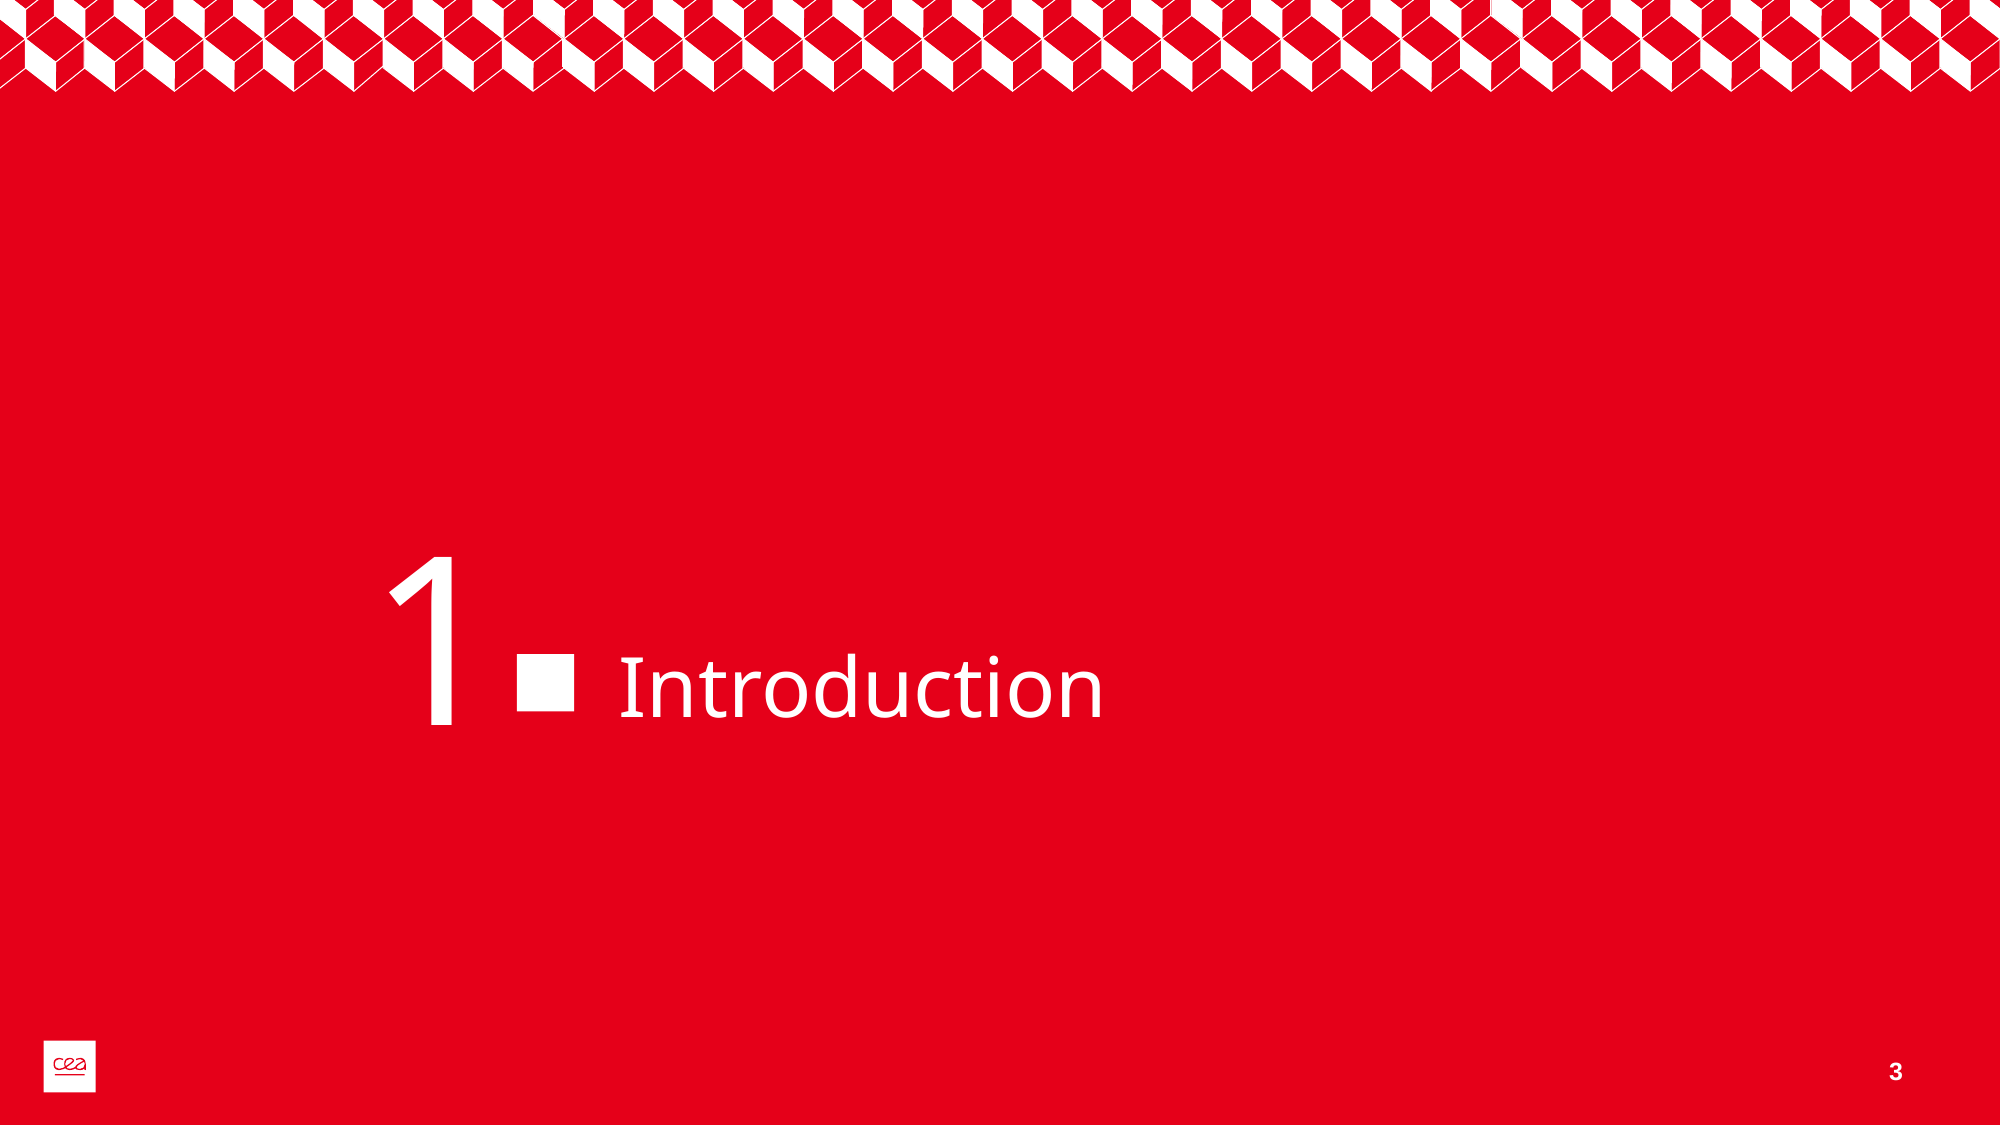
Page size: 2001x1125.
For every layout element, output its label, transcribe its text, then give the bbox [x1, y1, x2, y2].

slide_number 3 [1804, 1040, 1919, 1101]
list 1 [85, 341, 504, 781]
title Introduction [618, 351, 1880, 744]
